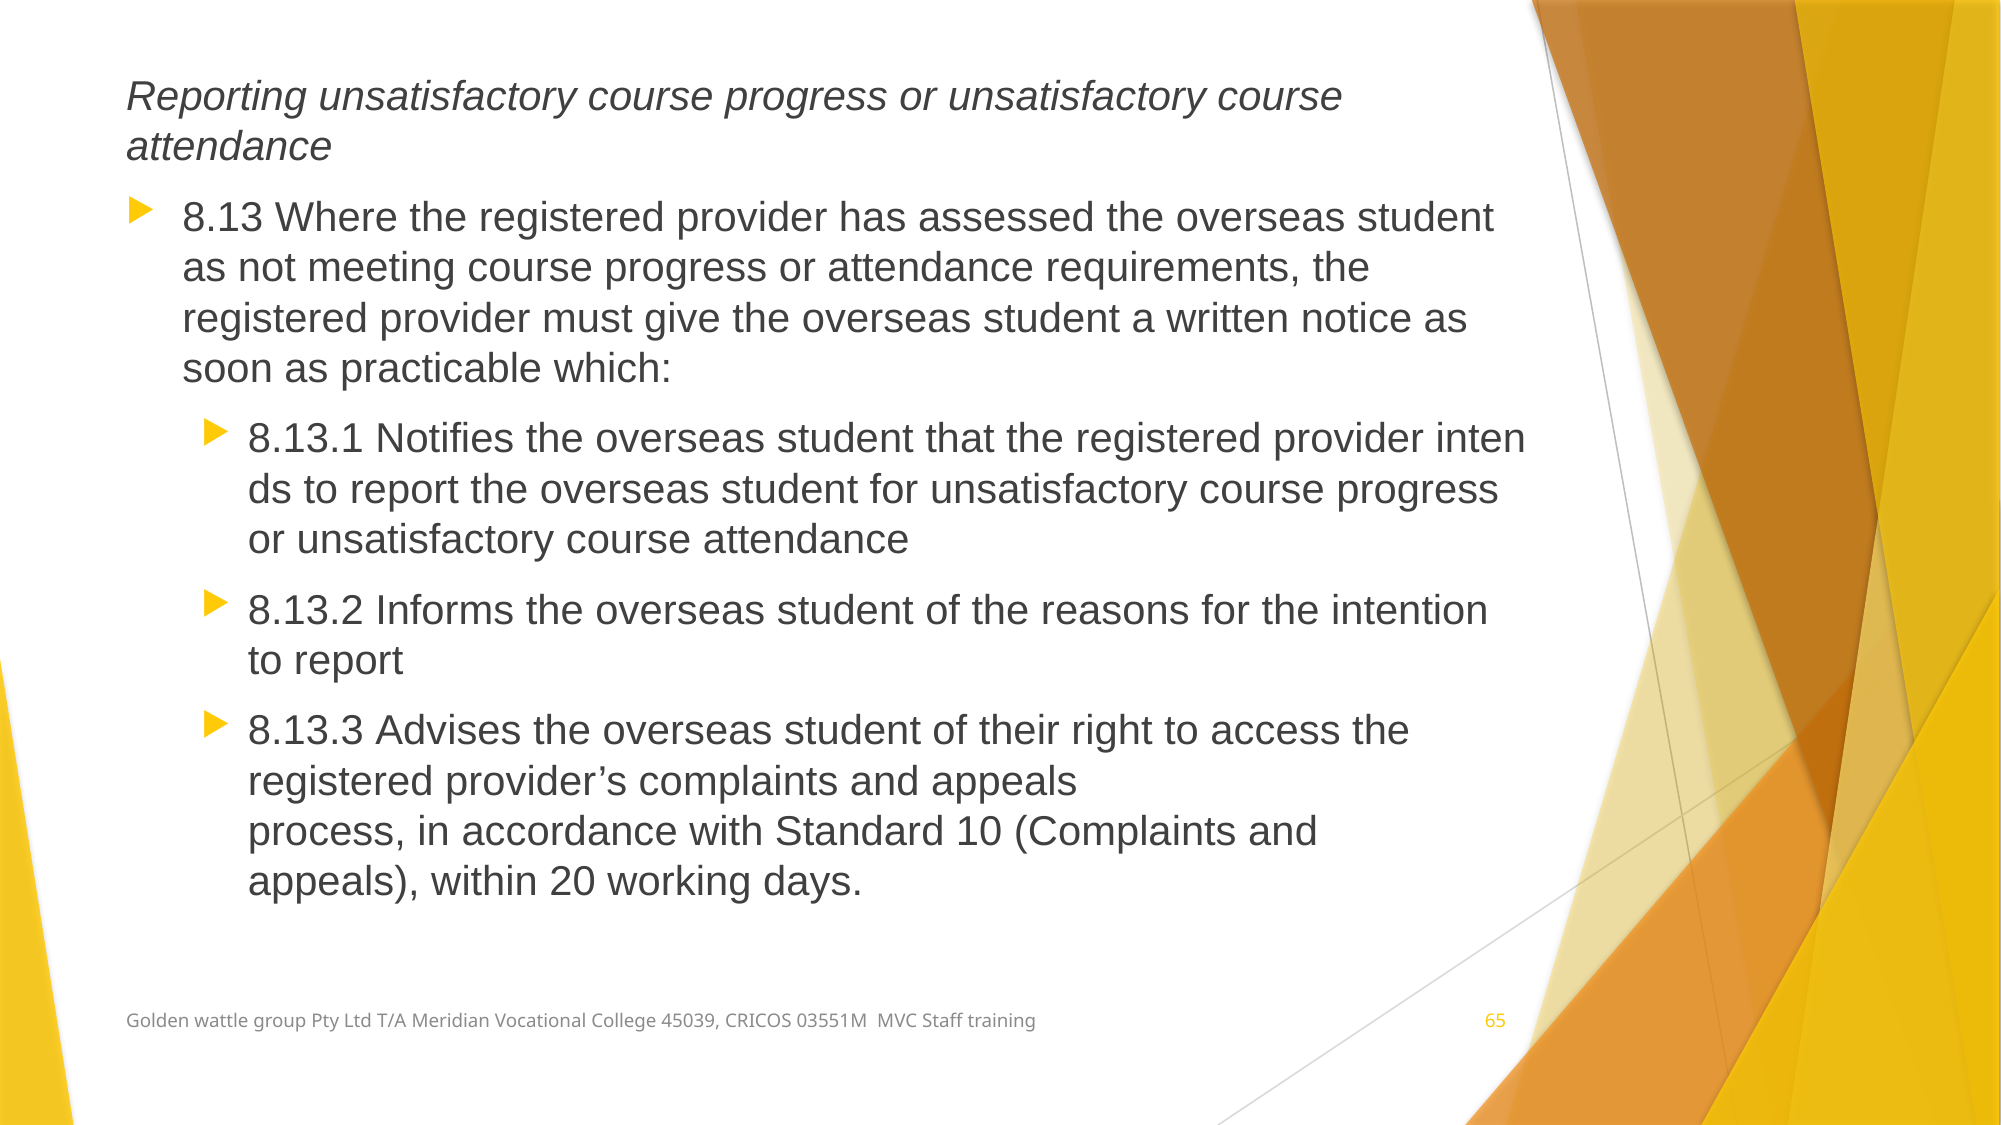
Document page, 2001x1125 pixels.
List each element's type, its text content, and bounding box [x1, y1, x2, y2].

footer Golden wattle group Pty Ltd T/A Meridian Vocational College 45039, CRICOS 03551M MVC Staff training [111, 991, 1145, 1051]
slide_number 65 [1409, 991, 1522, 1051]
list Reporting unsatisfactory course progress or unsatisfactory course attendance 8.13 Where the registered provider has assessed the overseas student as not meeting course progress or attendance requirements, the registered provider must give the overseas student a written notice as soon as practicable which: 8.13.1 Notifies the overseas student that the registered provider intends to report the overseas student for unsatisfactory course progress or unsatisfactory course attendance 8.13.2 Informs the overseas student of the reasons for the intention to report 8.13.3 Advises the overseas student of their right to access the registered provider’s complaints and appeals process, in accordance with Standard 10 (Complaints and appeals), within 20 working days. [111, 61, 1551, 991]
